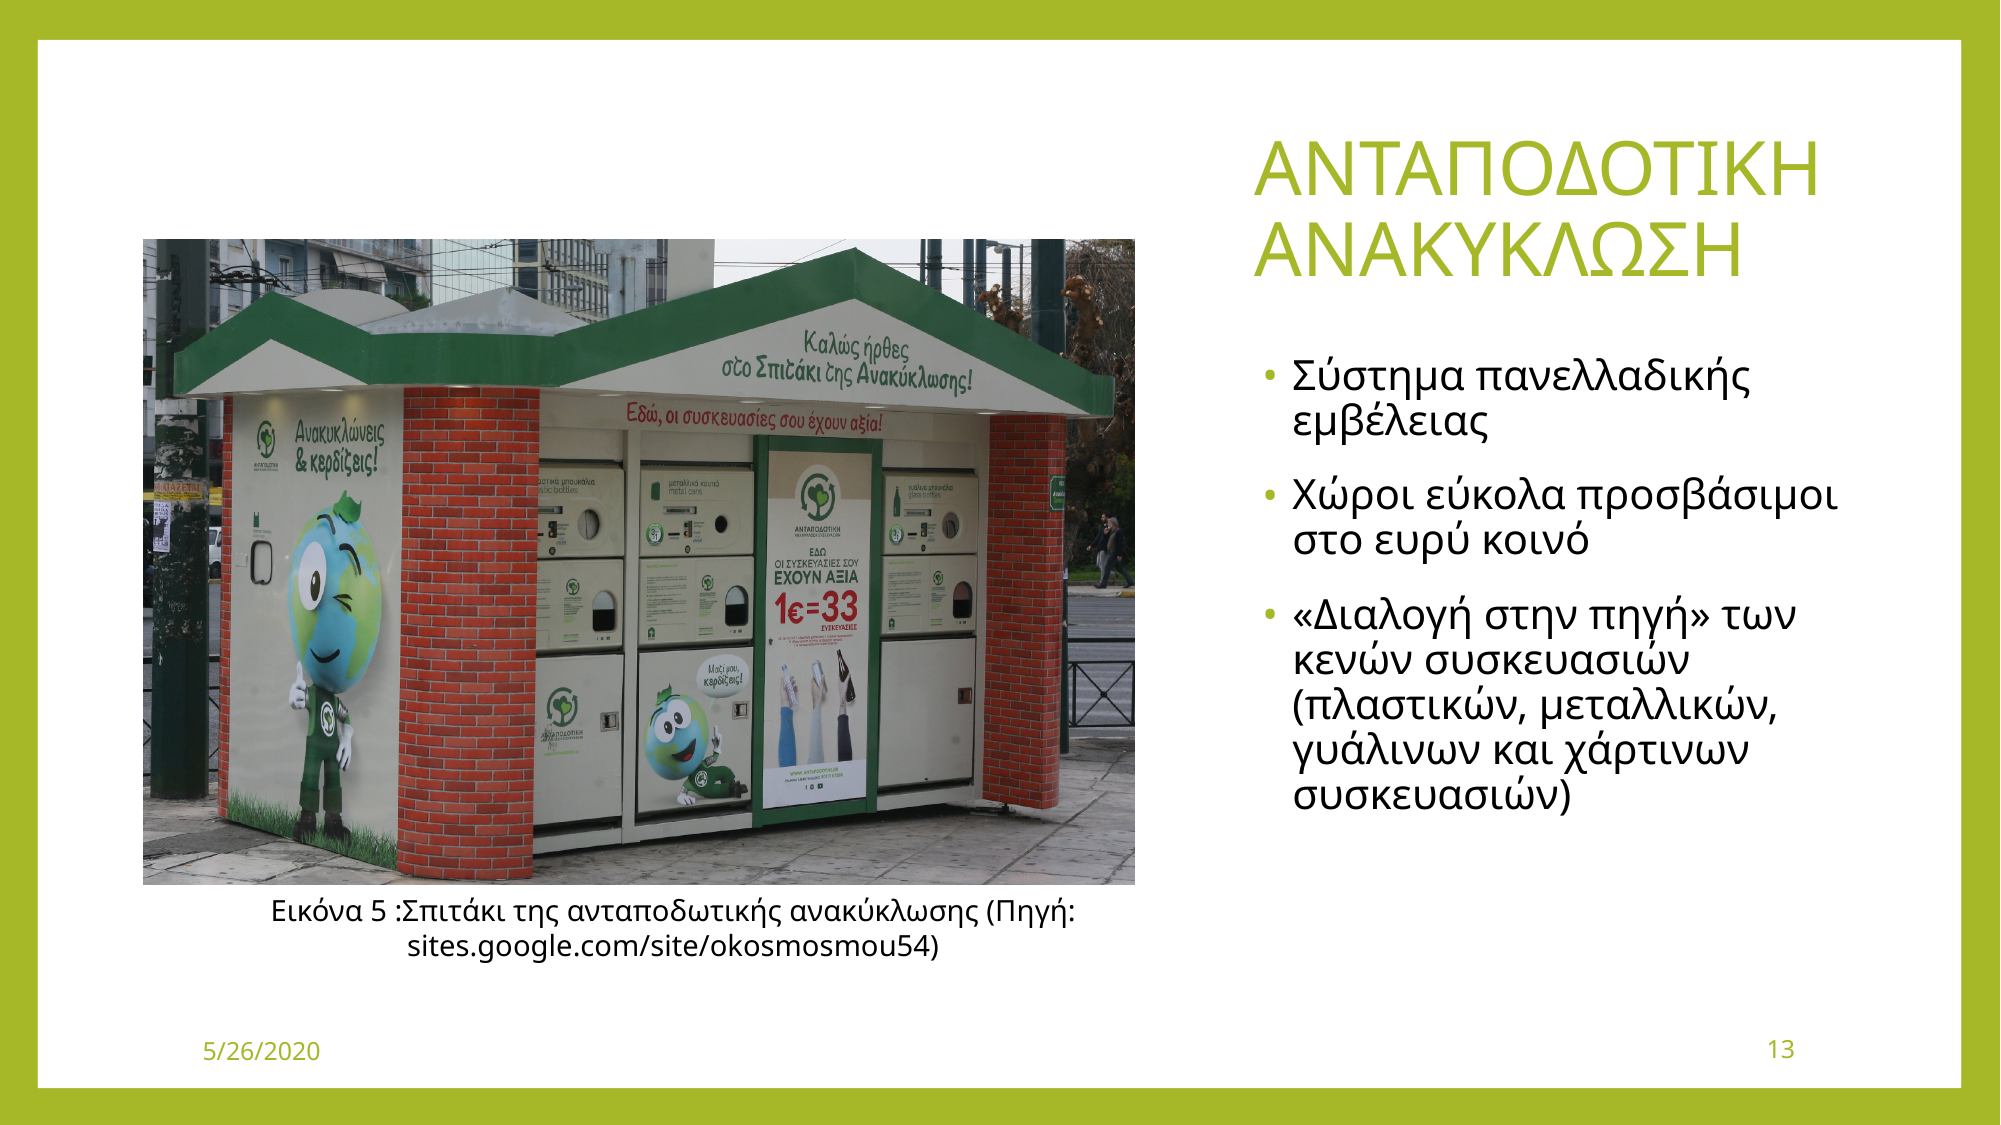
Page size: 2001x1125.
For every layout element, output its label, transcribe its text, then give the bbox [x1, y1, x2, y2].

text_box [37, 41, 1962, 1089]
list Σύστημα πανελλαδικής εμβέλειας Χώροι εύκολα προσβάσιμοι στο ευρύ κοινό «Διαλογή στην πηγή» των κενών συσκευασιών (πλαστικών, μεταλλικών, γυάλινων και χάρτινων συσκευασιών) [1239, 347, 1882, 1010]
picture [142, 239, 1135, 885]
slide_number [187, 1020, 570, 1081]
title ΑΝΤΑΠΟΔΟΤΙΚΗ ΑΝΑΚΥΚΛΩΣΗ [1239, 99, 1882, 323]
text_box Εικόνα 5 :Σπιτάκι της ανταποδωτικής ανακύκλωσης (Πηγή: sites.google.com/site/okosmosmou54) [106, 884, 1240, 970]
slide_number 13 [1530, 1020, 1811, 1081]
